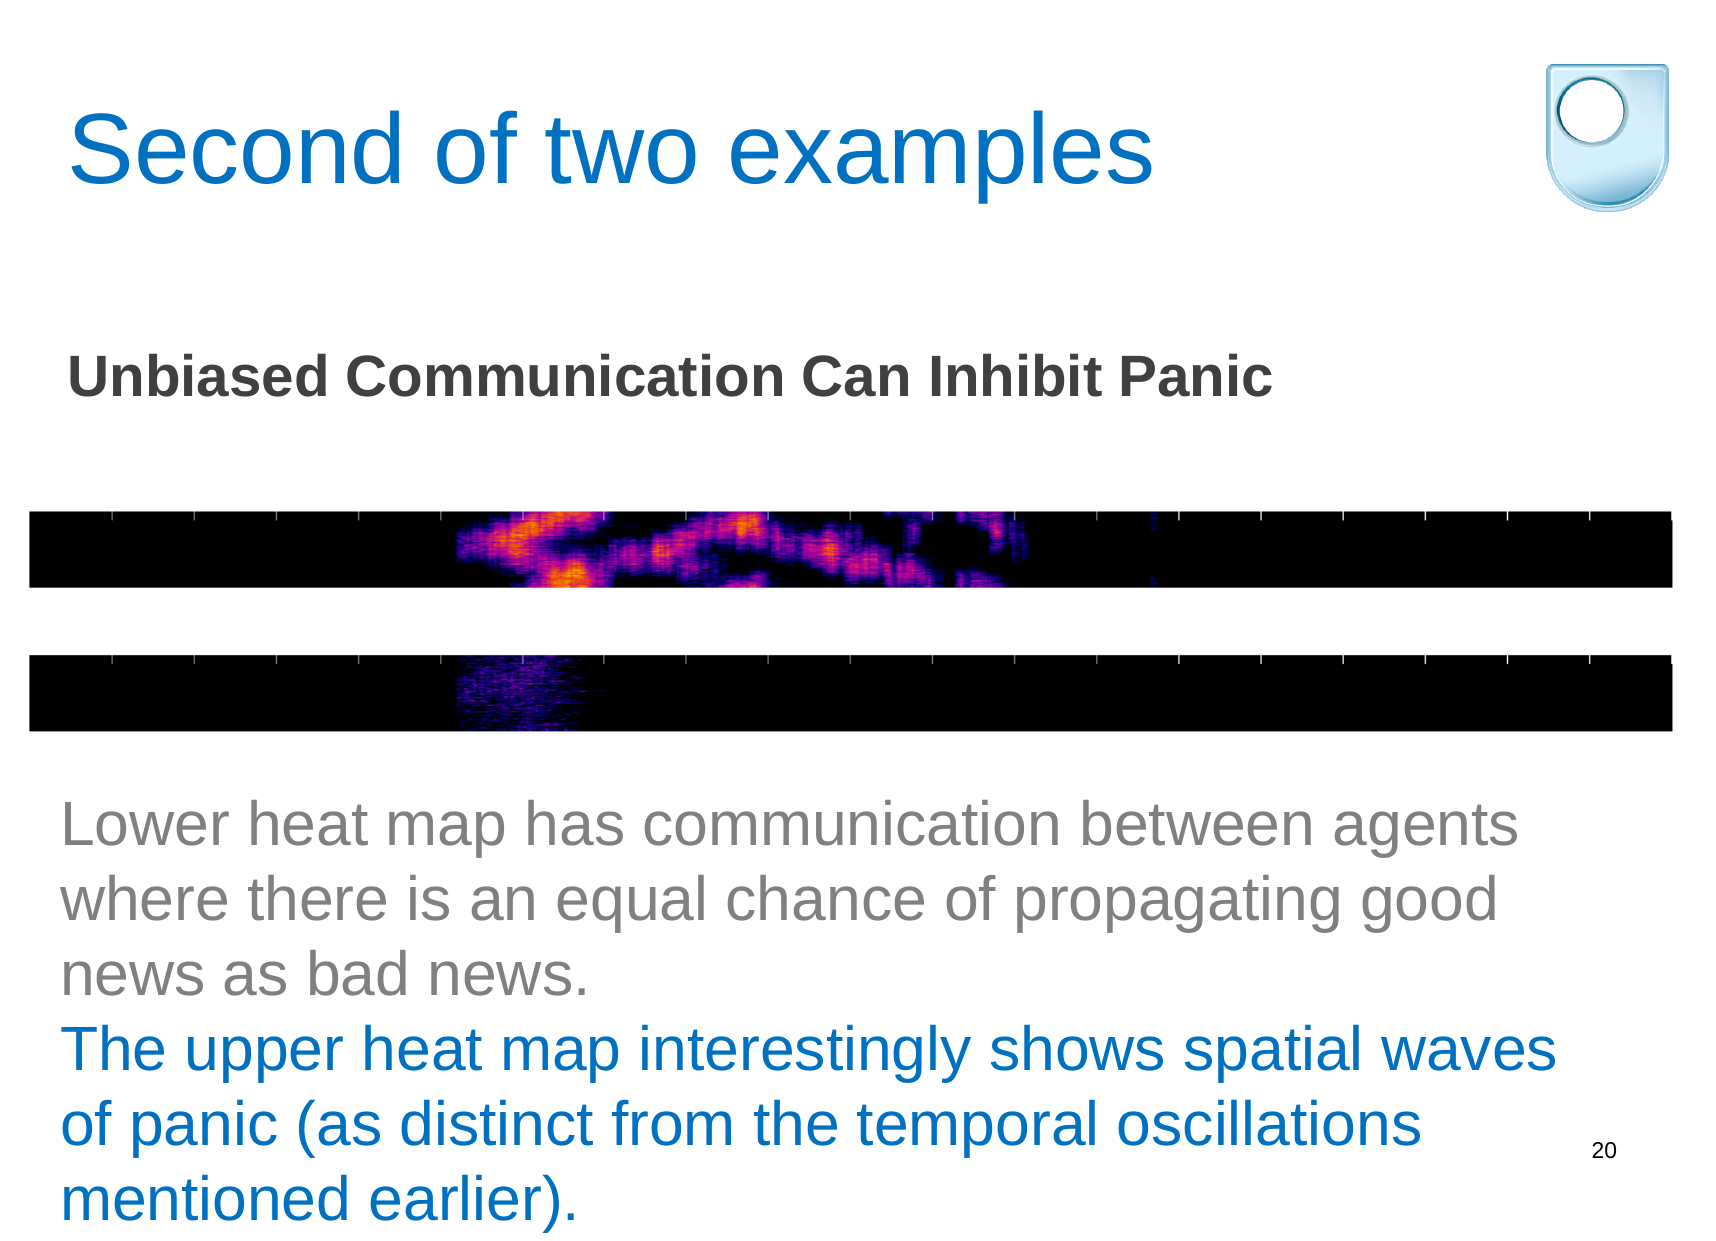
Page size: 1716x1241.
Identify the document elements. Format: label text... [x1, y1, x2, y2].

title Second of two examples [54, 76, 1599, 211]
picture [0, 490, 1716, 762]
list Unbiased Communication Can Inhibit Panic [54, 194, 1567, 452]
picture [1546, 64, 1669, 212]
text_box Lower heat map has communication between agents where there is an equal chance of propagating good news as bad news. The upper heat map interestingly shows spatial waves of panic (as distinct from the temporal oscillations mentioned earlier). [45, 775, 1579, 1240]
slide_number 20 [1579, 1129, 1631, 1216]
